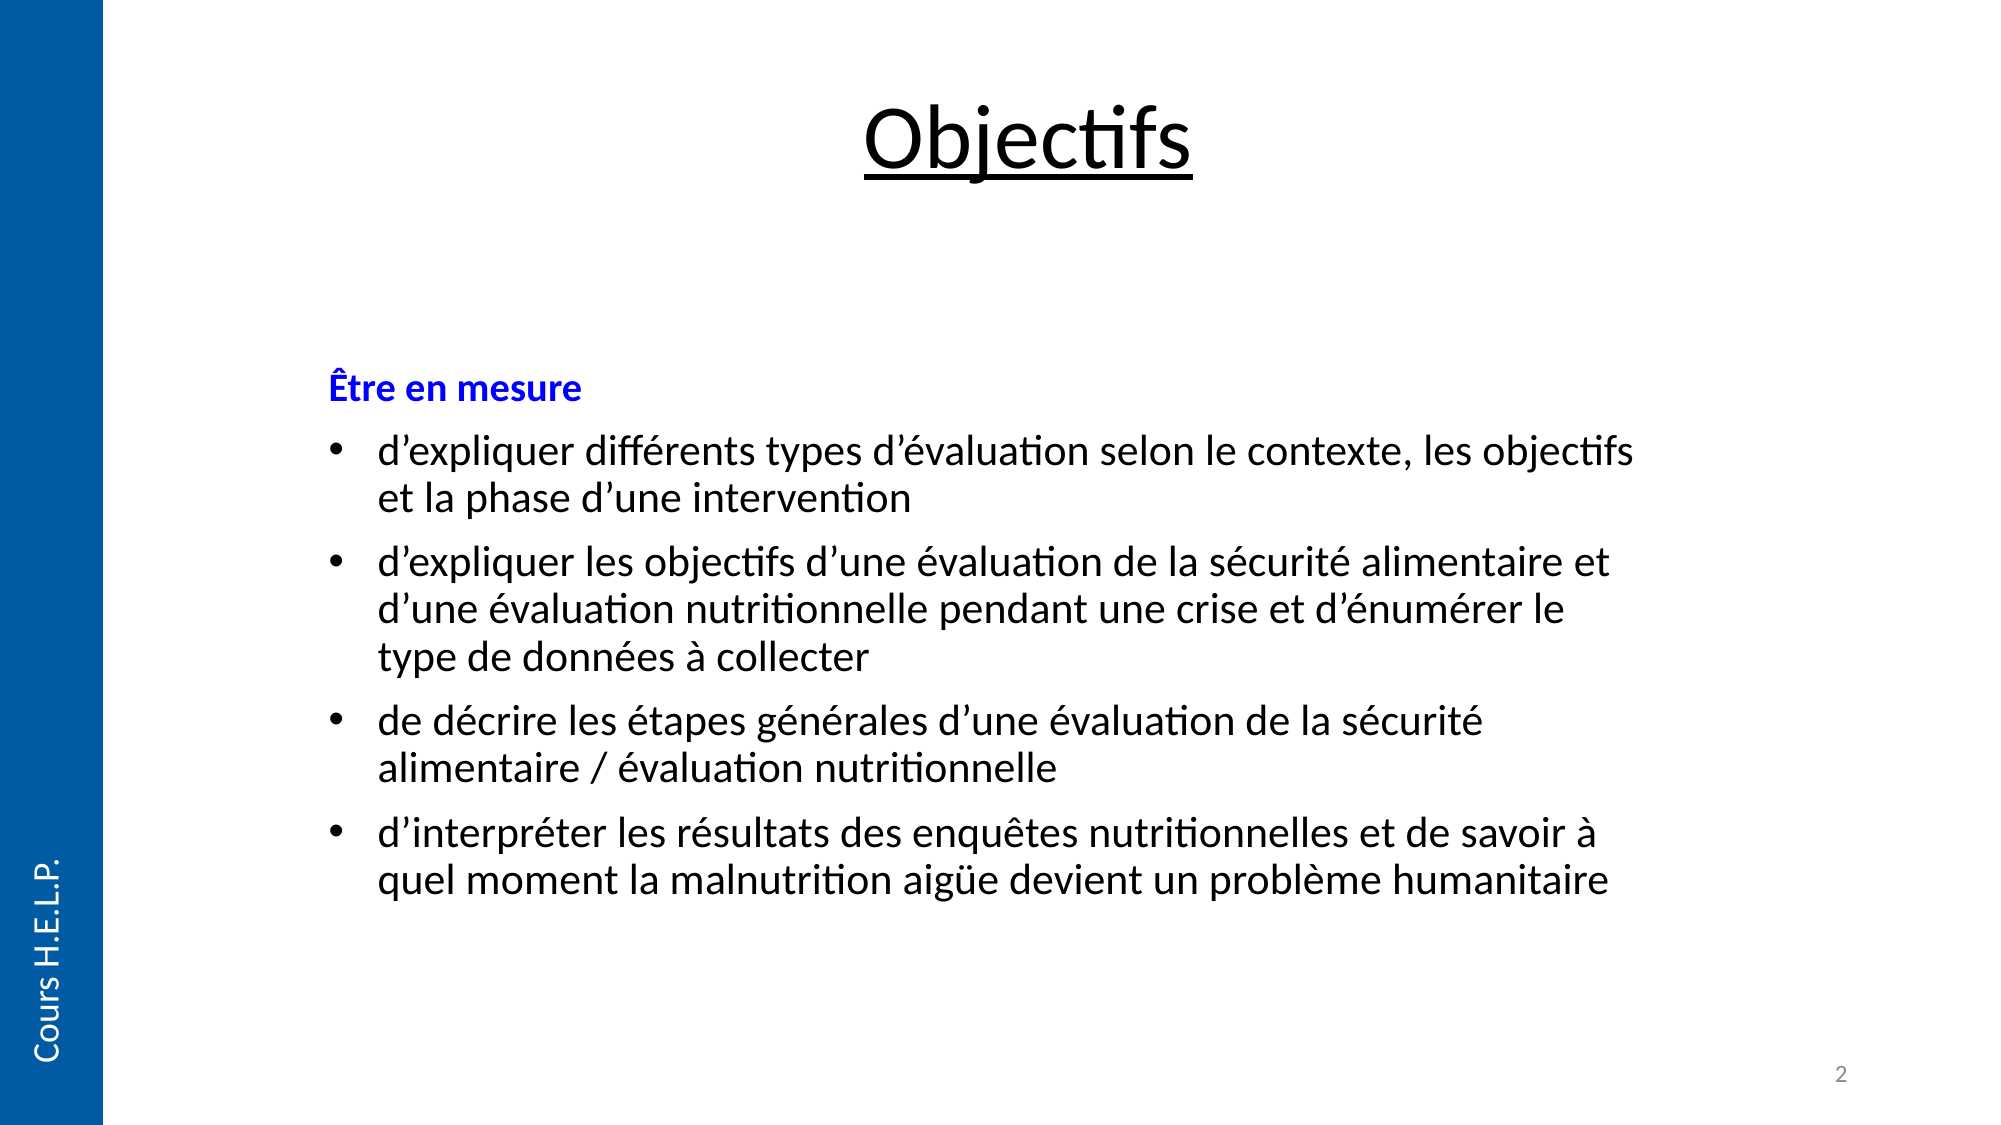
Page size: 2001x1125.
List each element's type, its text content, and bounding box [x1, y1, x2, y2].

text_box Être en mesure d’expliquer différents types d’évaluation selon le contexte, les objectifs et la phase d’une intervention d’expliquer les objectifs d’une évaluation de la sécurité alimentaire et d’une évaluation nutritionnelle pendant une crise et d’énumérer le type de données à collecter de décrire les étapes générales d’une évaluation de la sécurité alimentaire / évaluation nutritionnelle d’interpréter les résultats des enquêtes nutritionnelles et de savoir à quel moment la malnutrition aigüe devient un problème humanitaire [313, 359, 1664, 924]
text_box [0, 0, 104, 1125]
text_box Cours H.E.L.P. [13, 841, 90, 1079]
slide_number 2 [1412, 1042, 1863, 1103]
title Objectifs [313, 48, 1743, 306]
